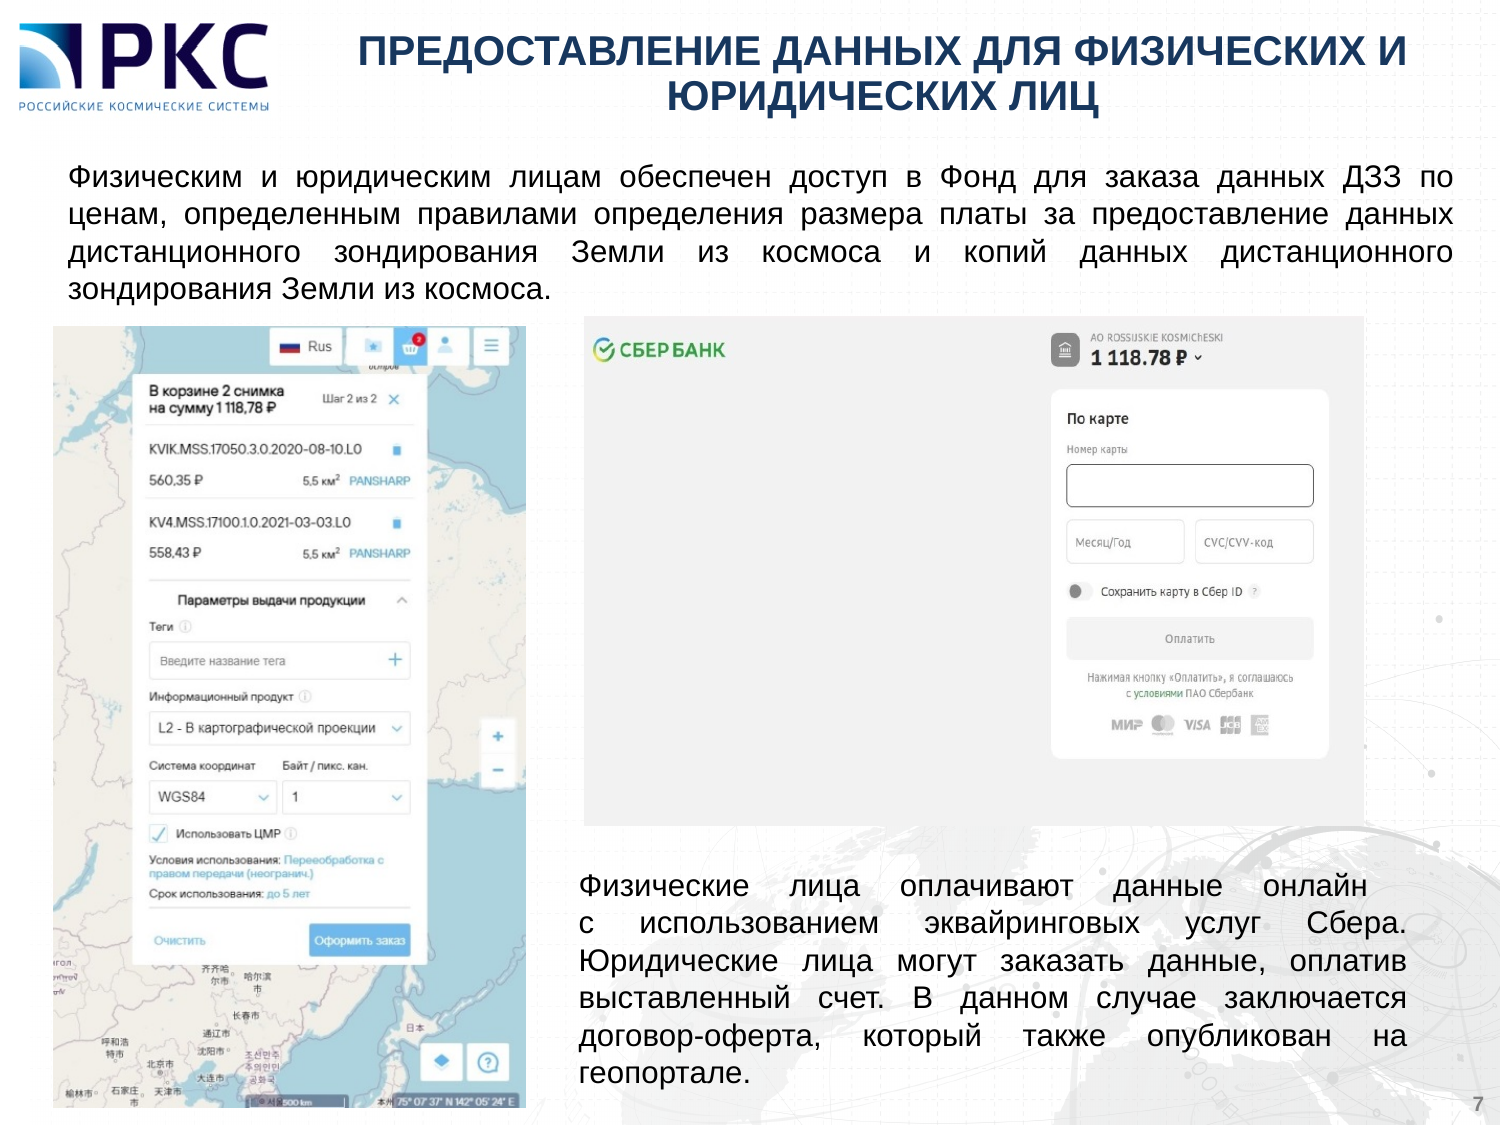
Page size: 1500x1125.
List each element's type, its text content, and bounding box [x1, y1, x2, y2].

text_box Физические лица оплачивают данные онлайн с использованием эквайринговых услуг Сбера. Юридические лица могут заказать данные, оплатив выставленный счет. В данном случае заключается договор-оферта, который также опубликован на геопортале. [563, 857, 1424, 1098]
text_box Физическим и юридическим лицам обеспечен доступ в Фонд для заказа данных ДЗЗ по ценам, определенным правилами определения размера платы за предоставление данных дистанционного зондирования Земли из космоса и копий данных дистанционного зондирования Земли из космоса. [53, 148, 1471, 314]
text_box ПРЕДОСТАВЛЕНИЕ ДАННЫХ ДЛЯ ФИЗИЧЕСКИХ И ЮРИДИЧЕСКИХ ЛИЦ [265, 30, 1500, 118]
picture [19, 0, 1500, 1125]
